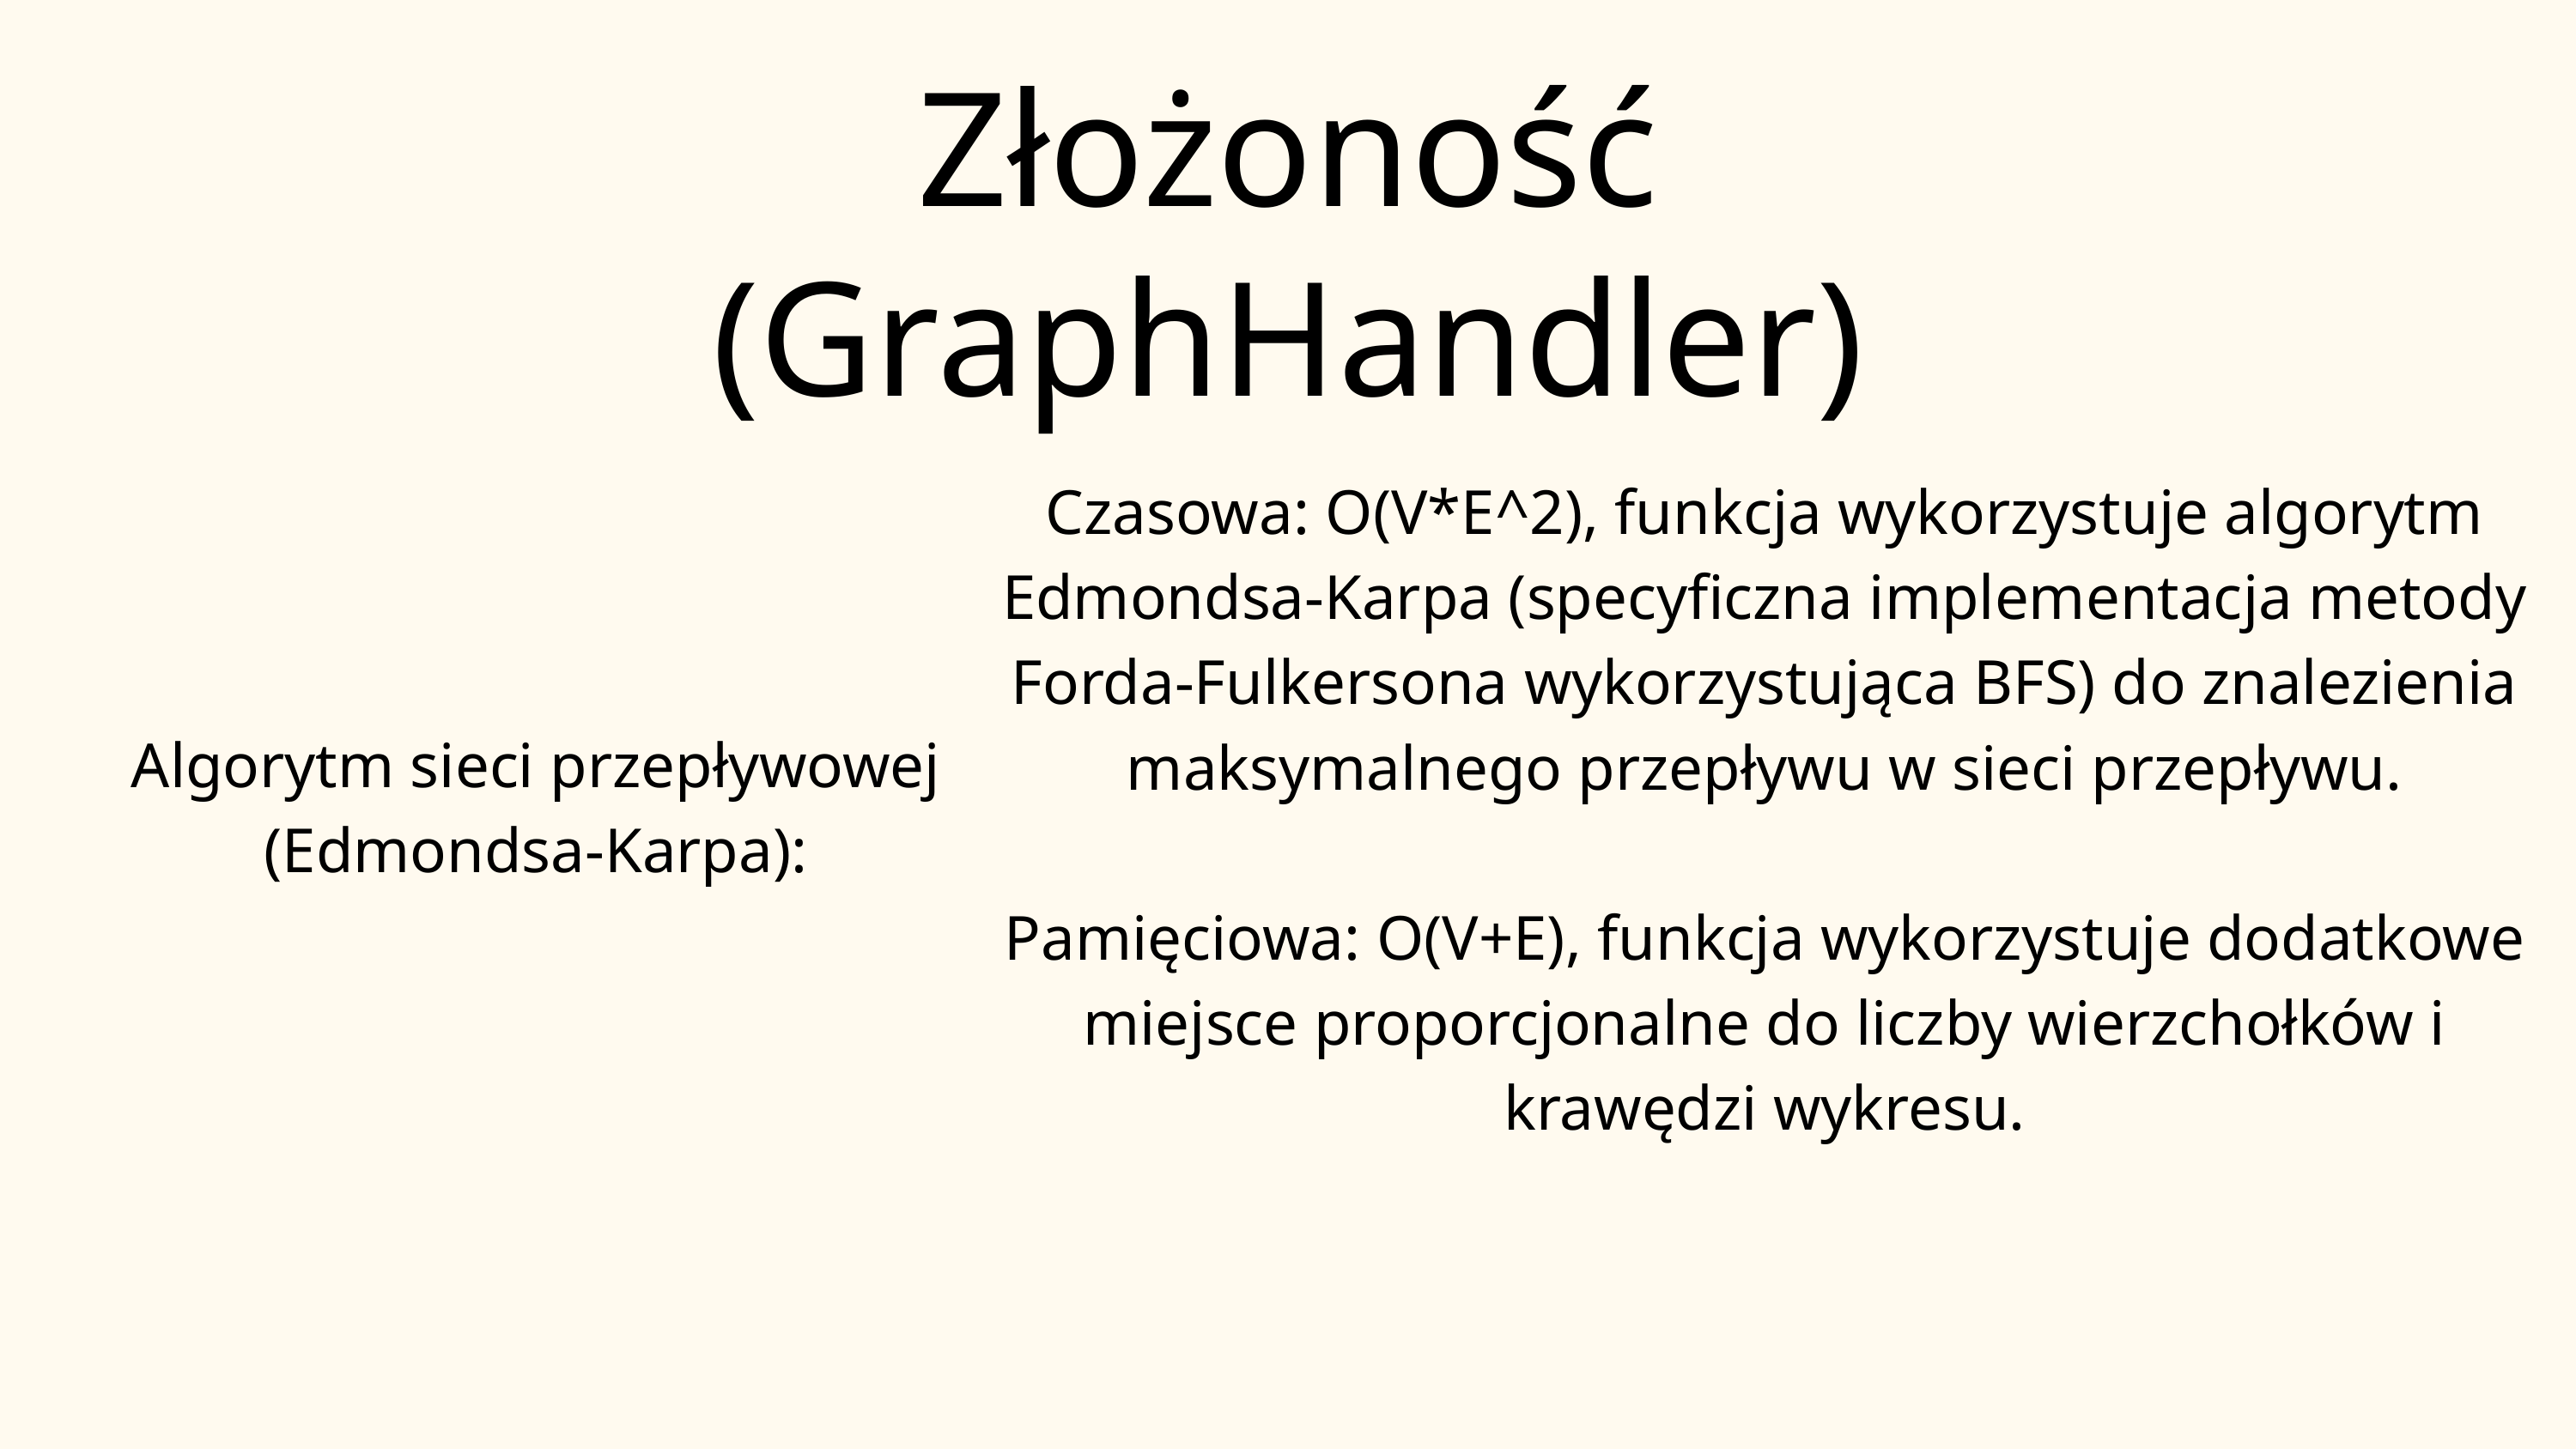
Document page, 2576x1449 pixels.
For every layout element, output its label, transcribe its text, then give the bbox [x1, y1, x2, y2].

text_box Algorytm sieci przepływowej (Edmondsa-Karpa): [118, 714, 953, 885]
text_box Czasowa: O(V*E^2), funkcja wykorzystuje algorytm Edmondsa-Karpa (specyficzna implementacja metody Forda-Fulkersona wykorzystująca BFS) do znalezienia maksymalnego przepływu w sieci przepływu. Pamięciowa: O(V+E), funkcja wykorzystuje dodatkowe miejsce proporcjonalne do liczby wierzchołków i krawędzi wykresu. [953, 461, 2576, 1143]
text_box Złożoność (GraphHandler) [340, 48, 2236, 428]
